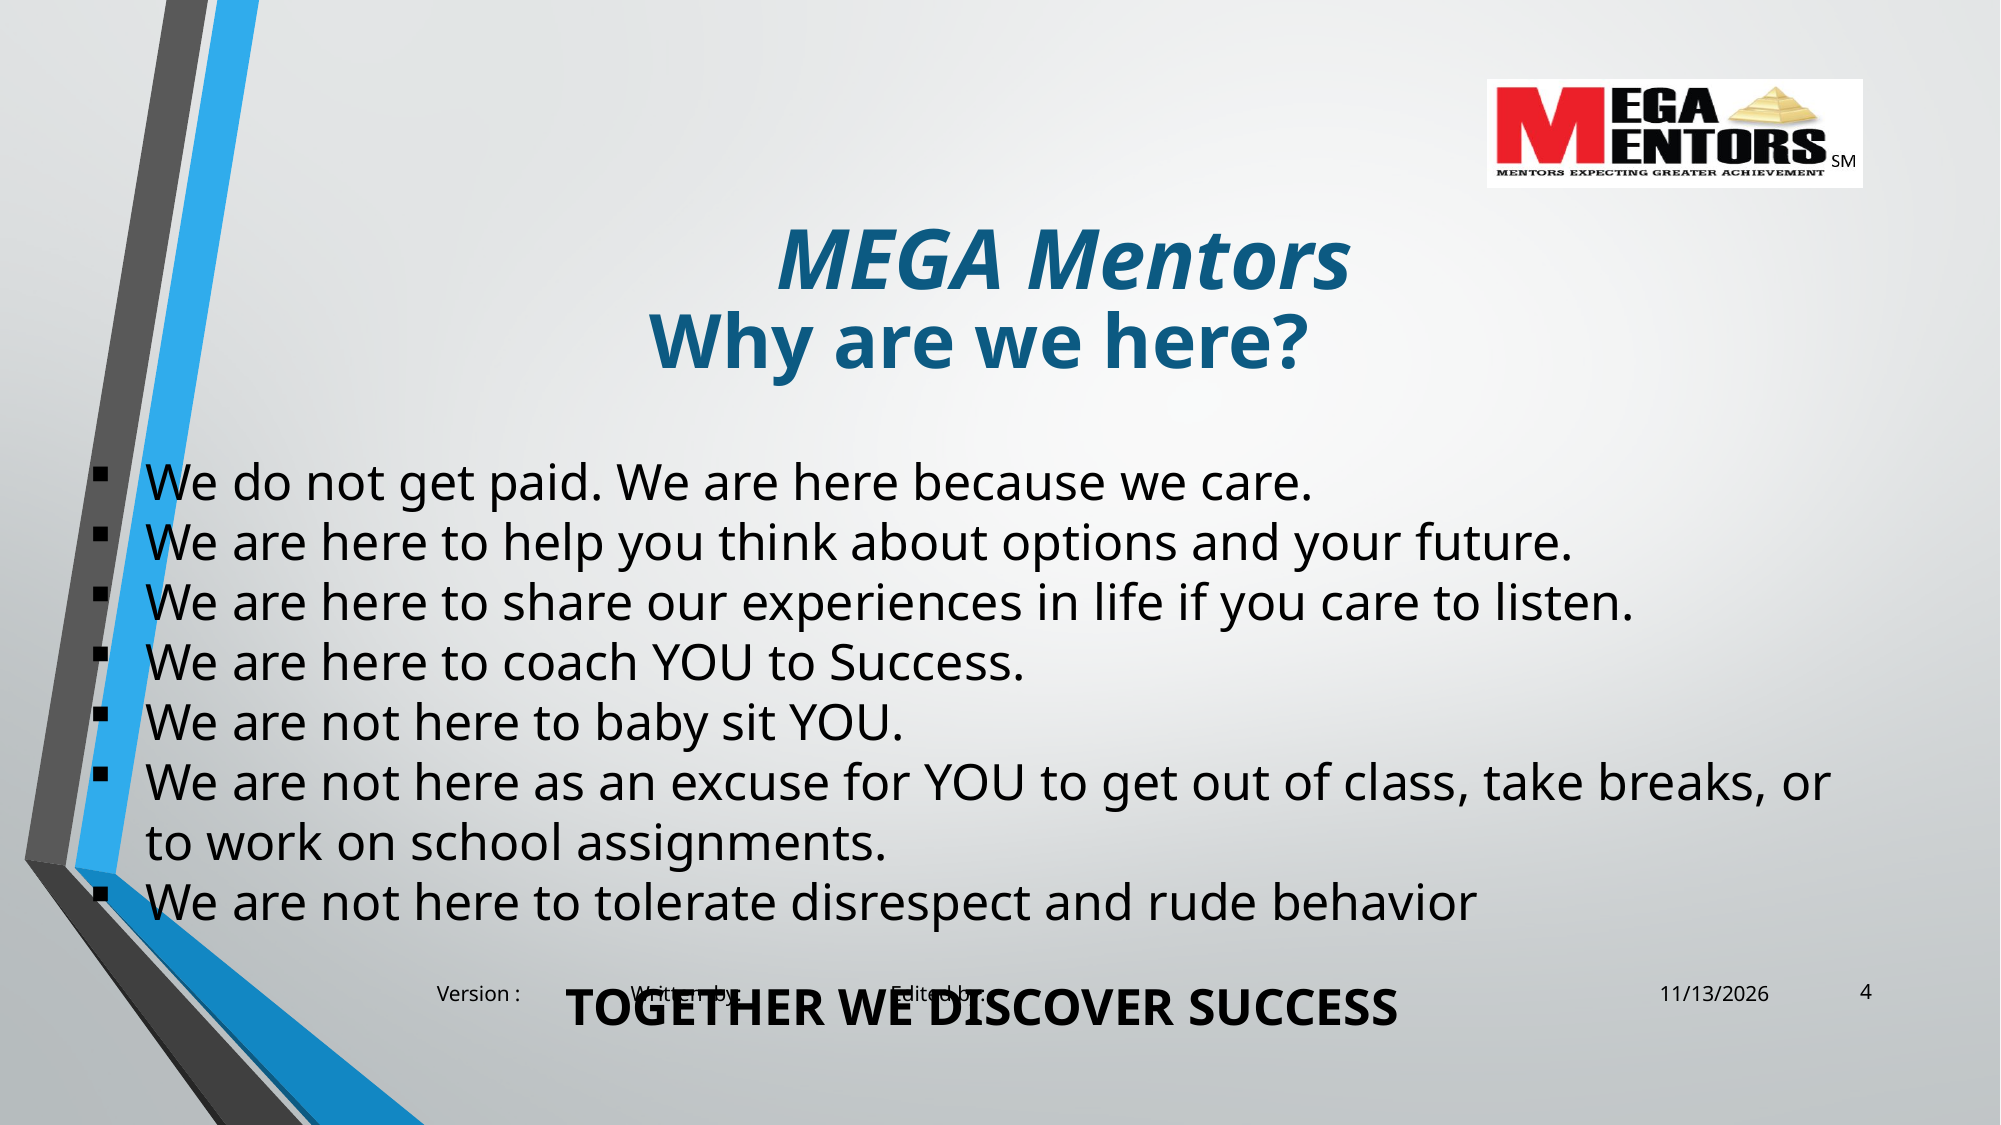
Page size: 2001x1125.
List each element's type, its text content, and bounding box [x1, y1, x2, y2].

text_box We do not get paid. We are here because we care. We are here to help you think about options and your future. We are here to share our experiences in life if you care to listen. We are here to coach YOU to Success. We are not here to baby sit YOU. We are not here as an excuse for YOU to get out of class, take breaks, or to work on school assignments. We are not here to tolerate disrespect and rude behavior TOGETHER WE DISCOVER SUCCESS [74, 443, 1890, 1043]
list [1487, 78, 1863, 188]
title MEGA Mentors [243, 112, 1887, 400]
text_box Why are we here? [96, 285, 1863, 391]
